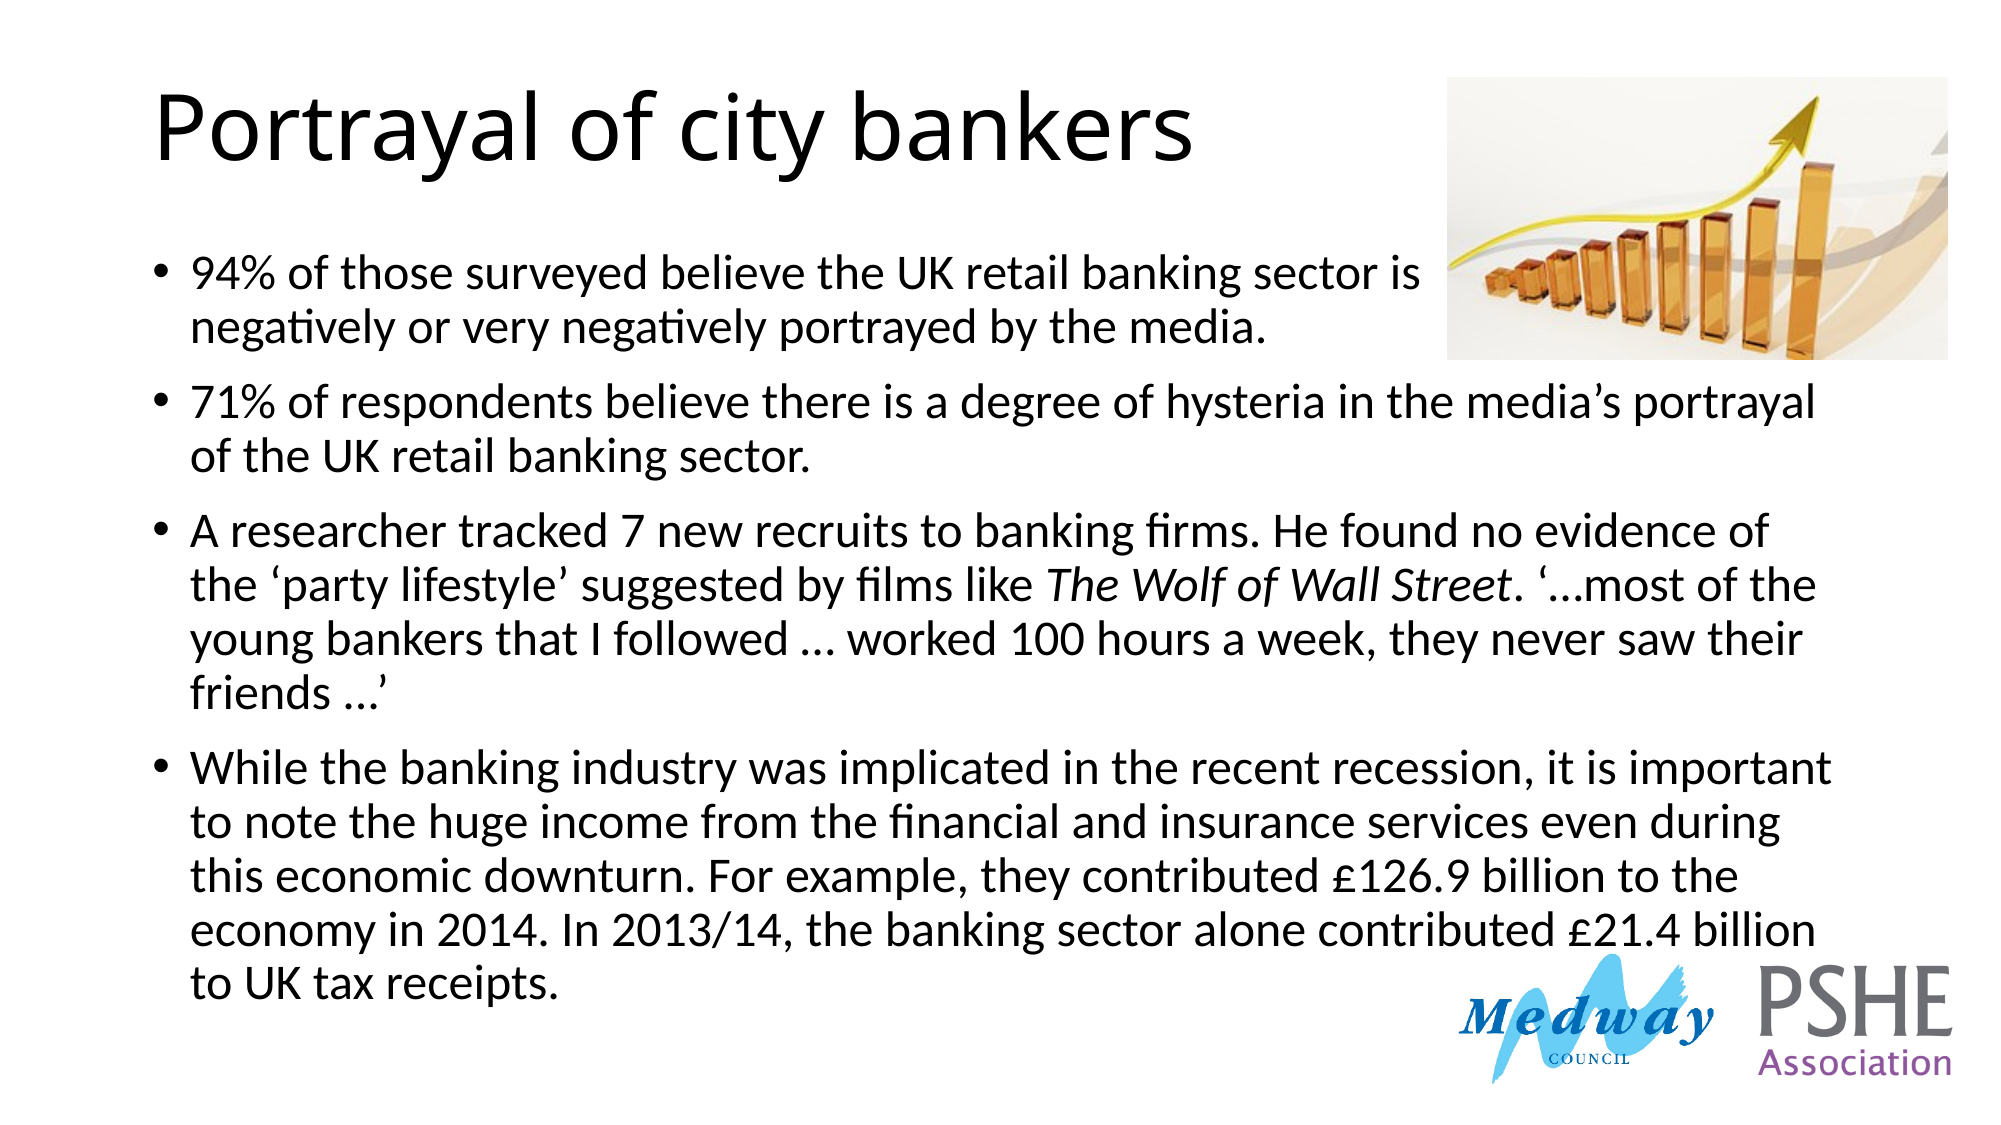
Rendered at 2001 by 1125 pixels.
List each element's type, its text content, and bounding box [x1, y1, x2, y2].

picture [1756, 963, 1956, 1082]
list 94% of those surveyed believe the UK retail banking sector is negatively or very negatively portrayed by the media. 71% of respondents believe there is a degree of hysteria in the media’s portrayal of the UK retail banking sector. A researcher tracked 7 new recruits to banking firms. He found no evidence of the ‘party lifestyle’ suggested by films like The Wolf of Wall Street. ‘…most of the young bankers that I followed … worked 100 hours a week, they never saw their friends ...’ While the banking industry was implicated in the recent recession, it is important to note the huge income from the financial and insurance services even during this economic downturn. For example, they contributed £126.9 billion to the economy in 2014. In 2013/14, the banking sector alone contributed £21.4 billion to UK tax receipts. [137, 239, 1863, 1015]
picture [1447, 77, 1948, 360]
title Portrayal of city bankers [137, 22, 1863, 239]
picture [1458, 1015, 1714, 1084]
